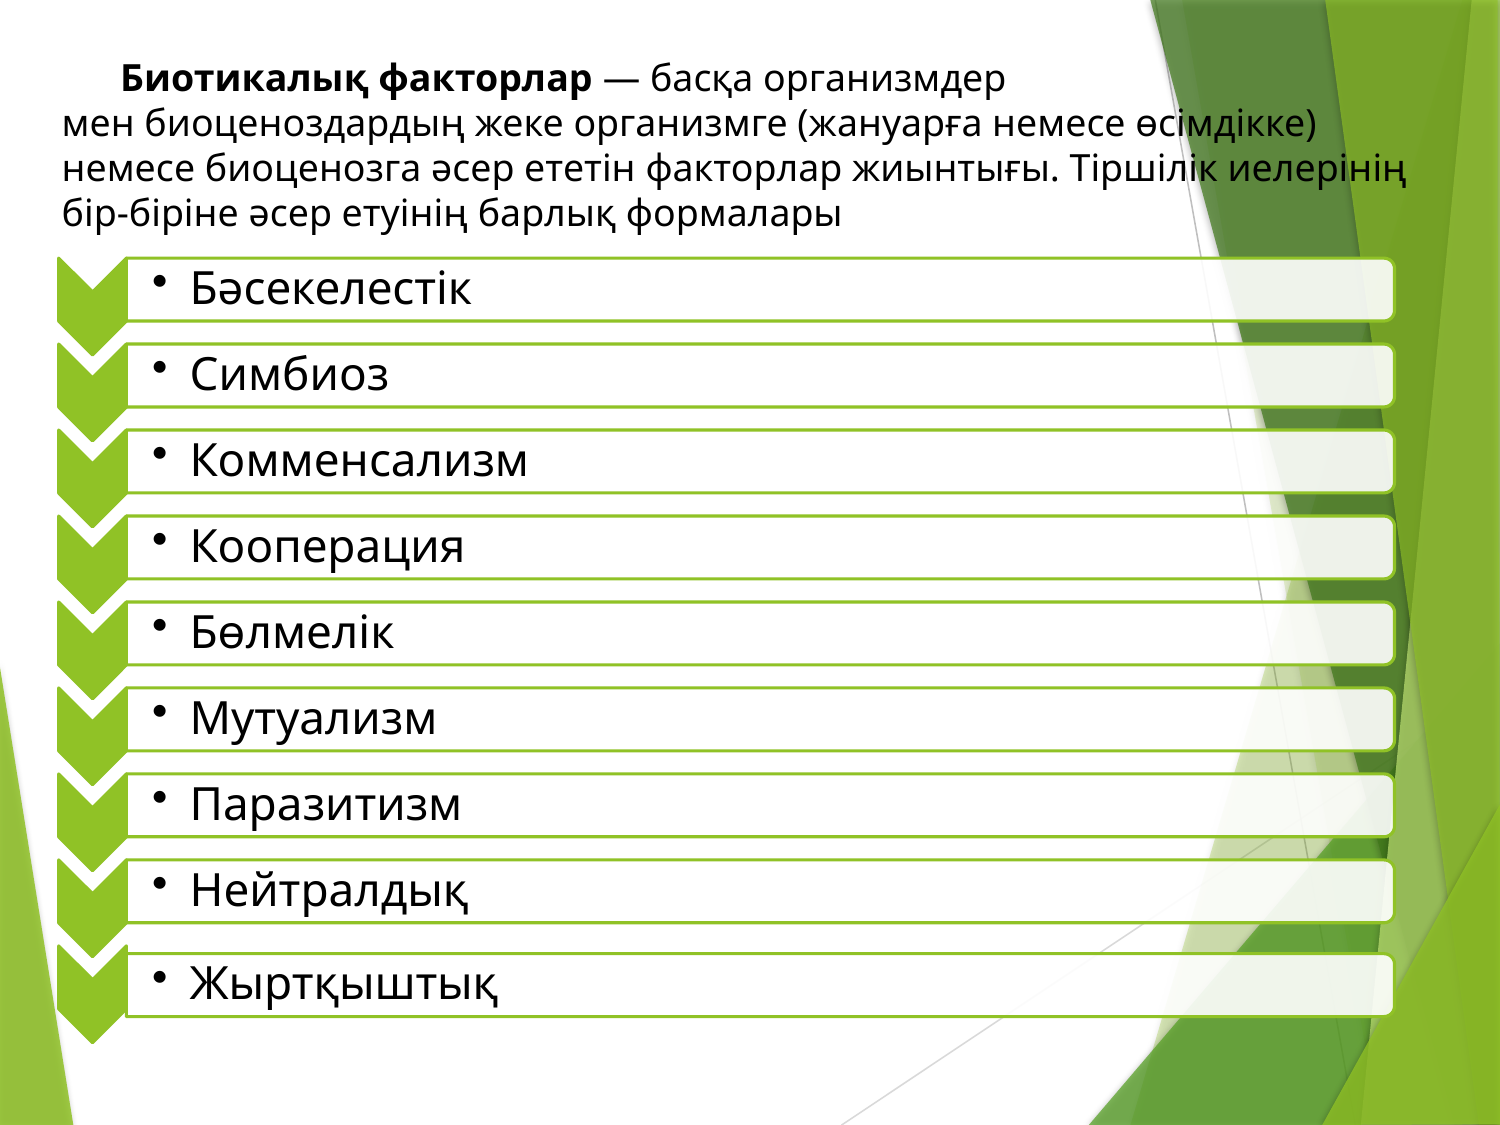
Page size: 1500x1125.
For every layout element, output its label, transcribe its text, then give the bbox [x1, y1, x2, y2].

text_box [57, 257, 1395, 1044]
text_box Биотикалық факторлар — басқа организмдер мен биоценоздардың жеке организмге (жануарға немесе өсімдікке) немесе биоценозга әсер ететін факторлар жиынтығы. Тіршілік иелерінің бір-біріне әсер етуінің барлық формалары [46, 46, 1442, 242]
